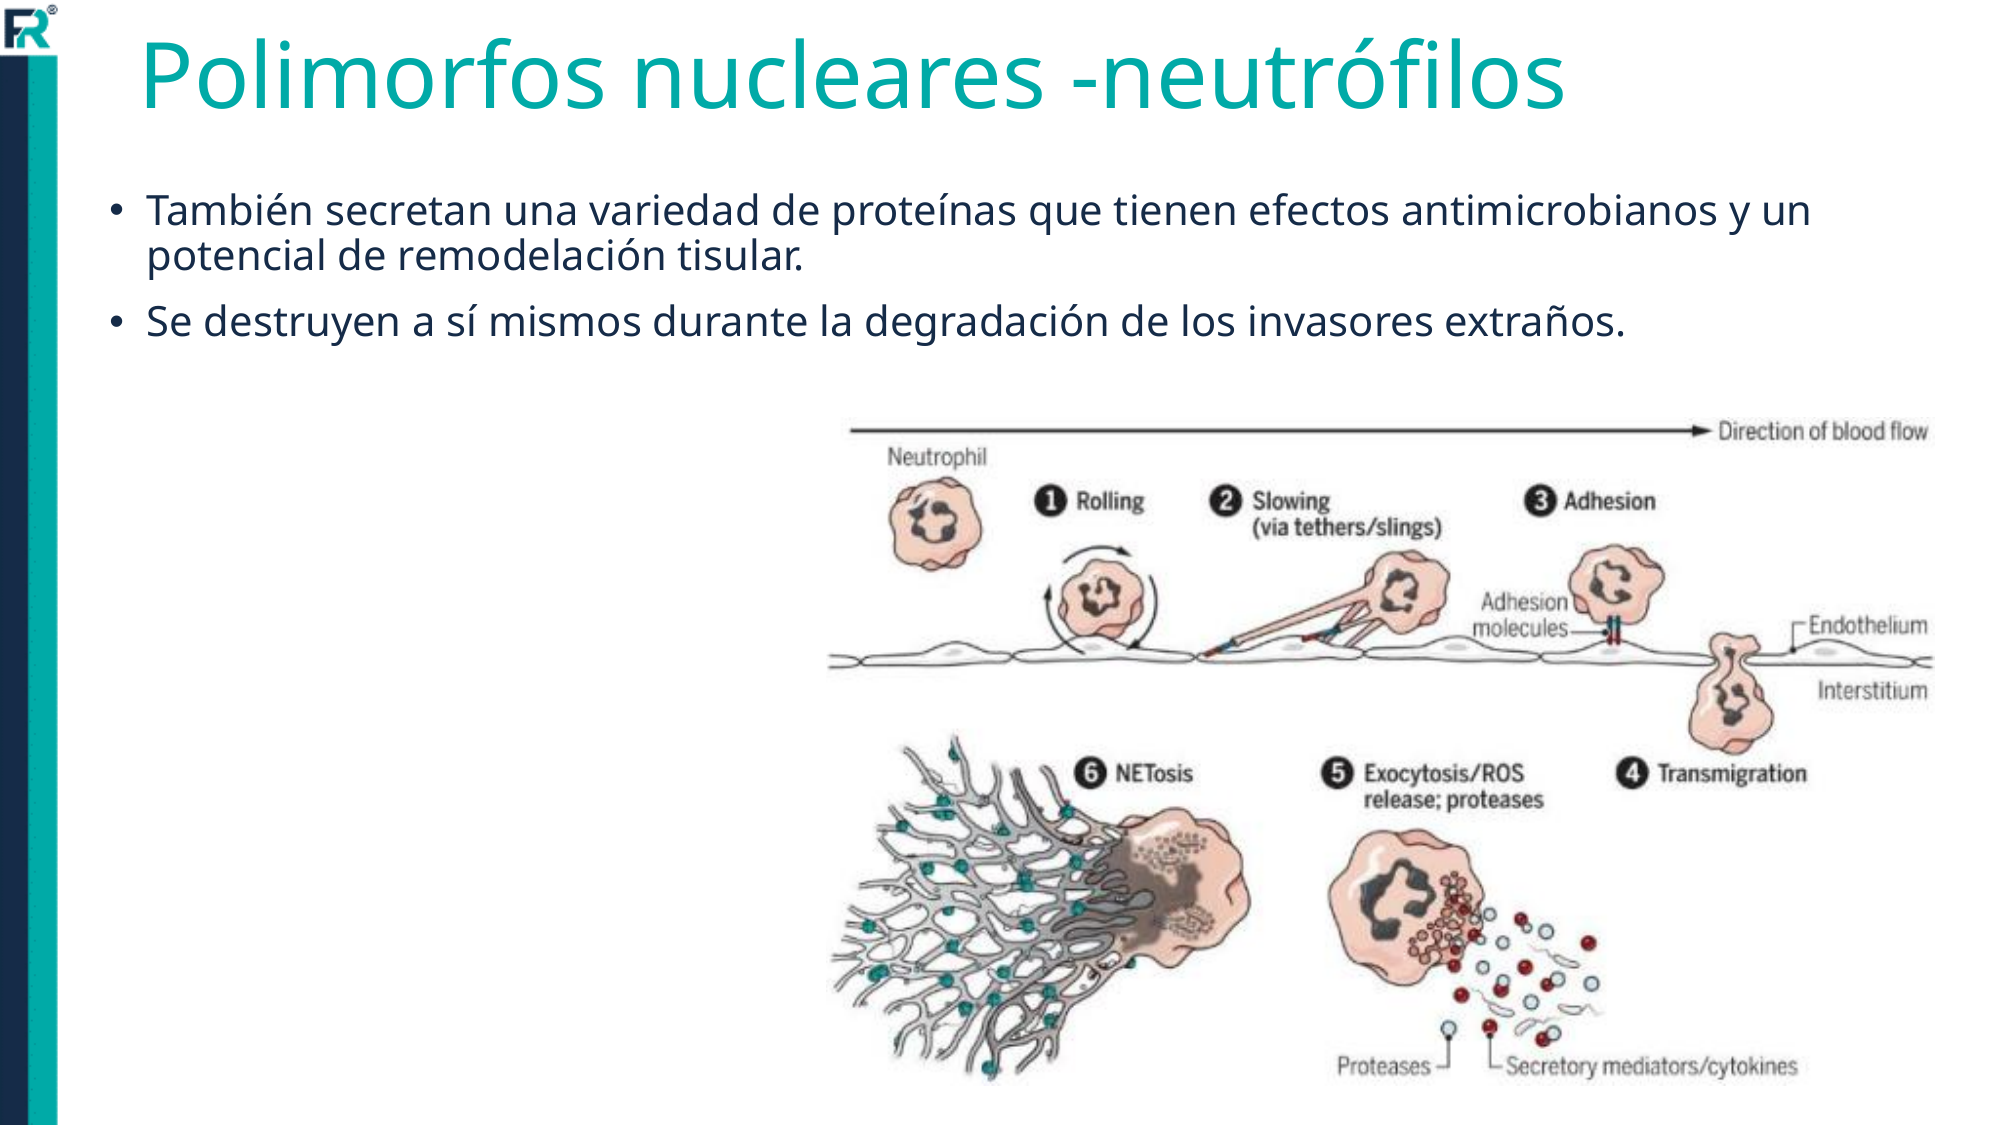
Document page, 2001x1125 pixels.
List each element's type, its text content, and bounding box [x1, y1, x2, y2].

text_box Polimorfos nucleares -neutrófilos [123, 22, 1751, 85]
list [826, 417, 1935, 1086]
text_box También secretan una variedad de proteínas que tienen efectos antimicrobianos y un potencial de remodelación tisular. Se destruyen a sí mismos durante la degradación de los invasores extraños. [94, 182, 1840, 655]
picture [0, 0, 2001, 1125]
